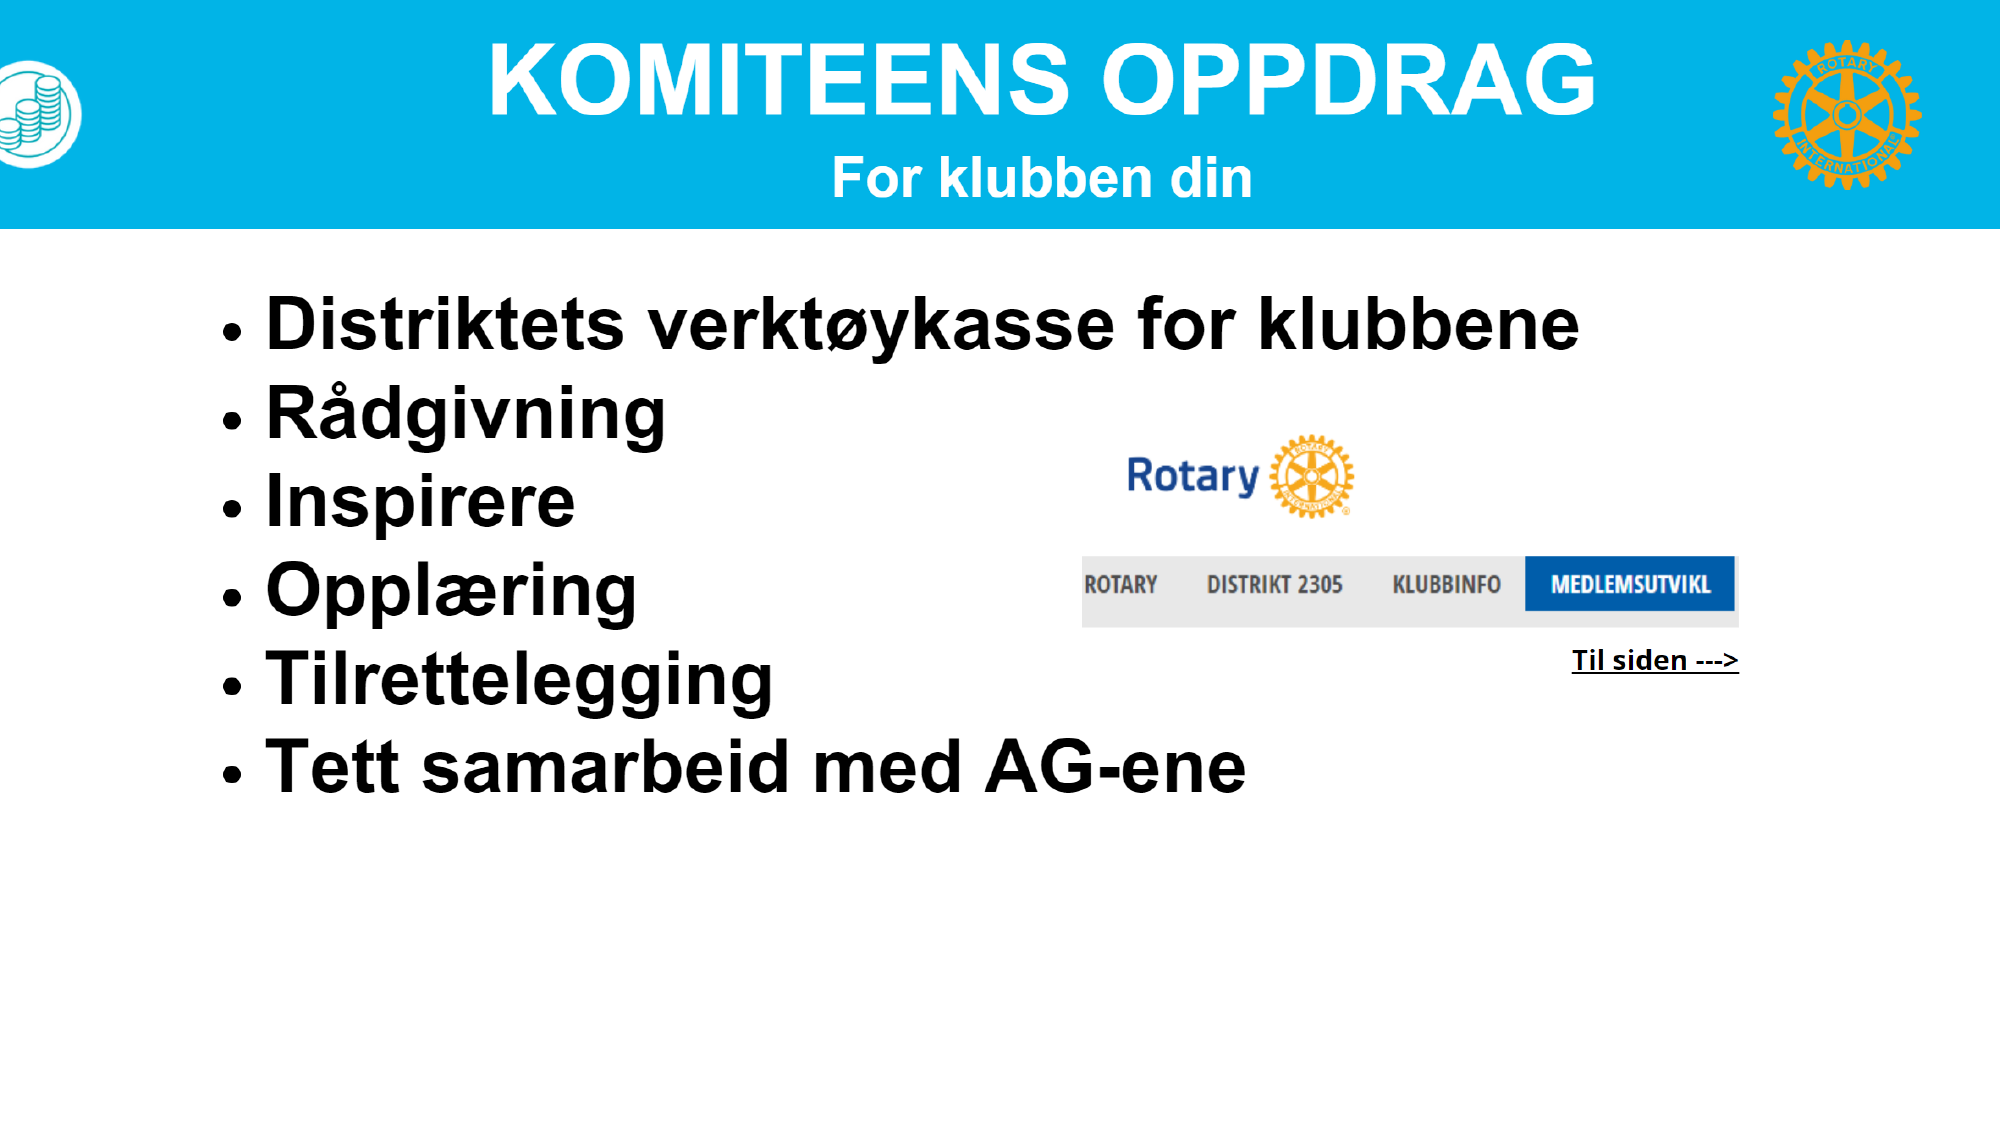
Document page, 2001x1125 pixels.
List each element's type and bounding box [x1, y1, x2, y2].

picture [877, 44, 930, 114]
picture [1250, 44, 1304, 114]
picture [641, 44, 709, 114]
picture [1223, 167, 1250, 196]
picture [942, 44, 998, 114]
picture [746, 44, 801, 114]
picture [1208, 157, 1216, 163]
picture [973, 157, 980, 196]
picture [1185, 44, 1238, 114]
picture [1527, 44, 1593, 114]
picture [1124, 167, 1150, 196]
picture [835, 157, 863, 196]
picture [904, 167, 922, 196]
picture [1058, 157, 1085, 197]
picture [1774, 41, 1921, 189]
picture [723, 44, 737, 114]
picture [0, 61, 81, 168]
picture [493, 44, 556, 114]
picture [1452, 44, 1521, 114]
picture [1388, 44, 1449, 114]
picture [1090, 167, 1117, 197]
picture [0, 230, 2000, 1125]
picture [1316, 44, 1375, 114]
picture [1023, 157, 1051, 197]
picture [868, 167, 897, 197]
picture [1104, 44, 1173, 114]
picture [988, 168, 1014, 197]
picture [942, 157, 967, 196]
picture [811, 44, 864, 114]
picture [1011, 44, 1068, 114]
picture [1208, 168, 1216, 196]
picture [1172, 157, 1200, 197]
picture [562, 44, 629, 114]
